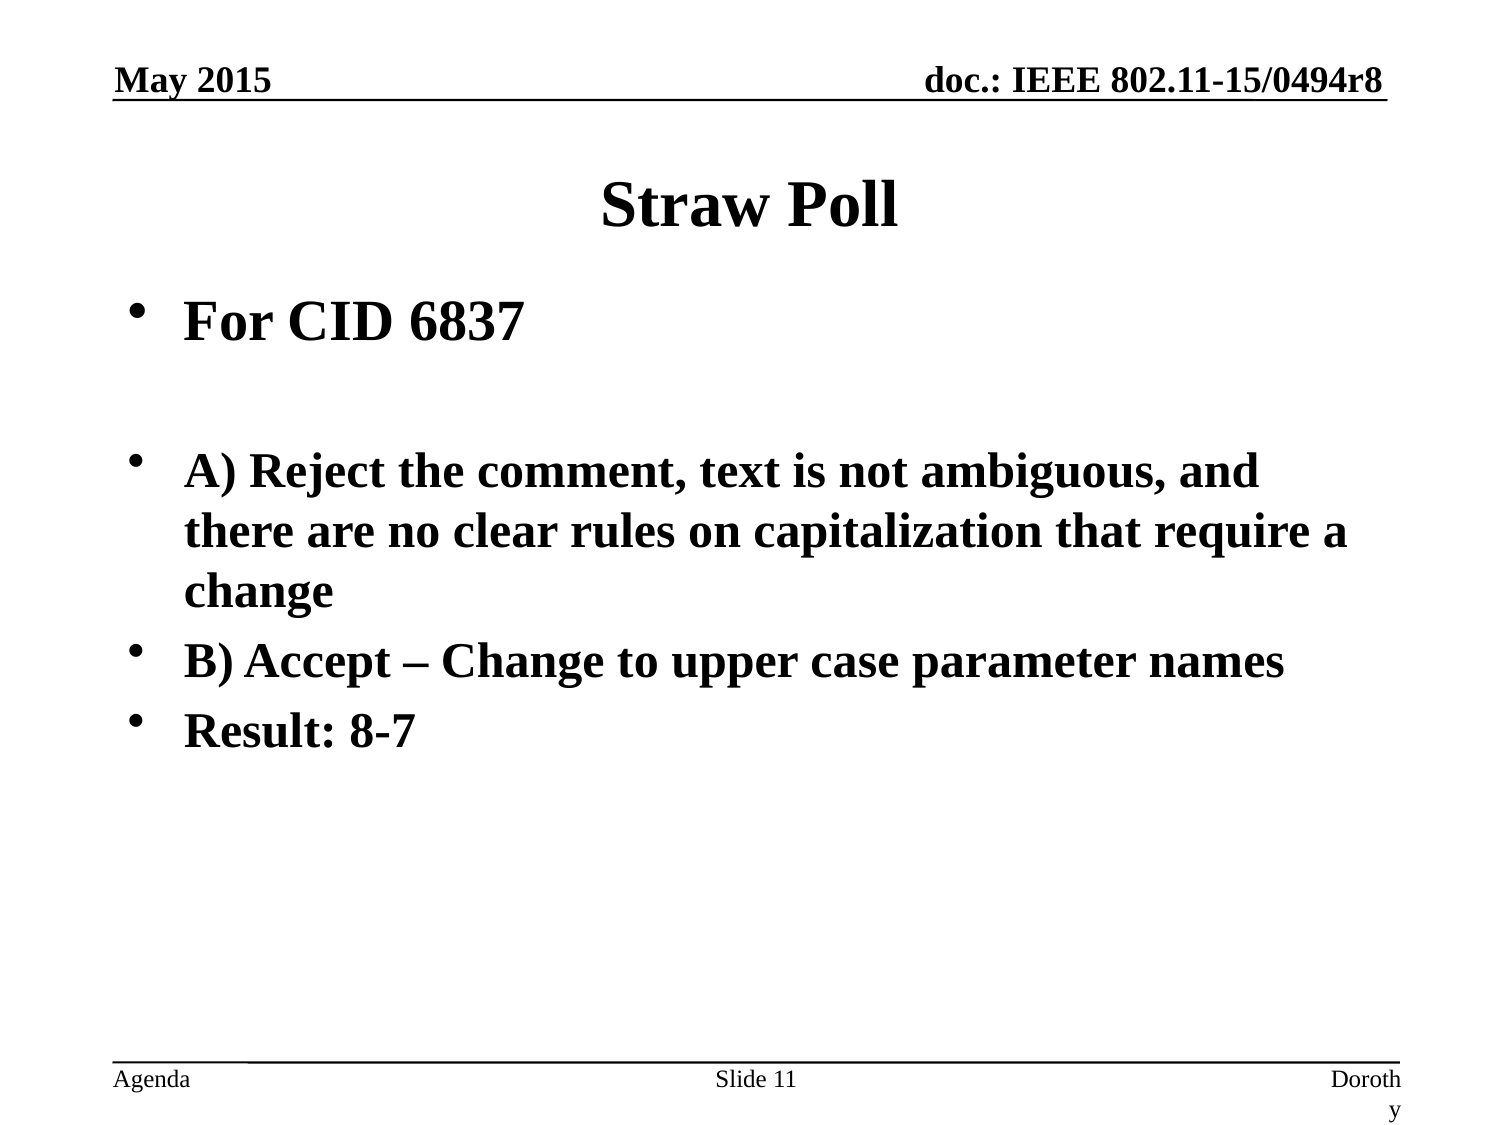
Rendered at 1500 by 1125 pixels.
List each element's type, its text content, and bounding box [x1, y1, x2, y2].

list For CID 6837 A) Reject the comment, text is not ambiguous, and there are no clear rules on capitalization that require a change B) Accept – Change to upper case parameter names Result: 8-7 [112, 275, 1388, 850]
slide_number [114, 54, 425, 100]
slide_number Slide 11 [712, 1062, 800, 1093]
footer Dorothy Stanley, Aruba Networks [1325, 1062, 1402, 1093]
title Straw Poll [112, 112, 1388, 275]
